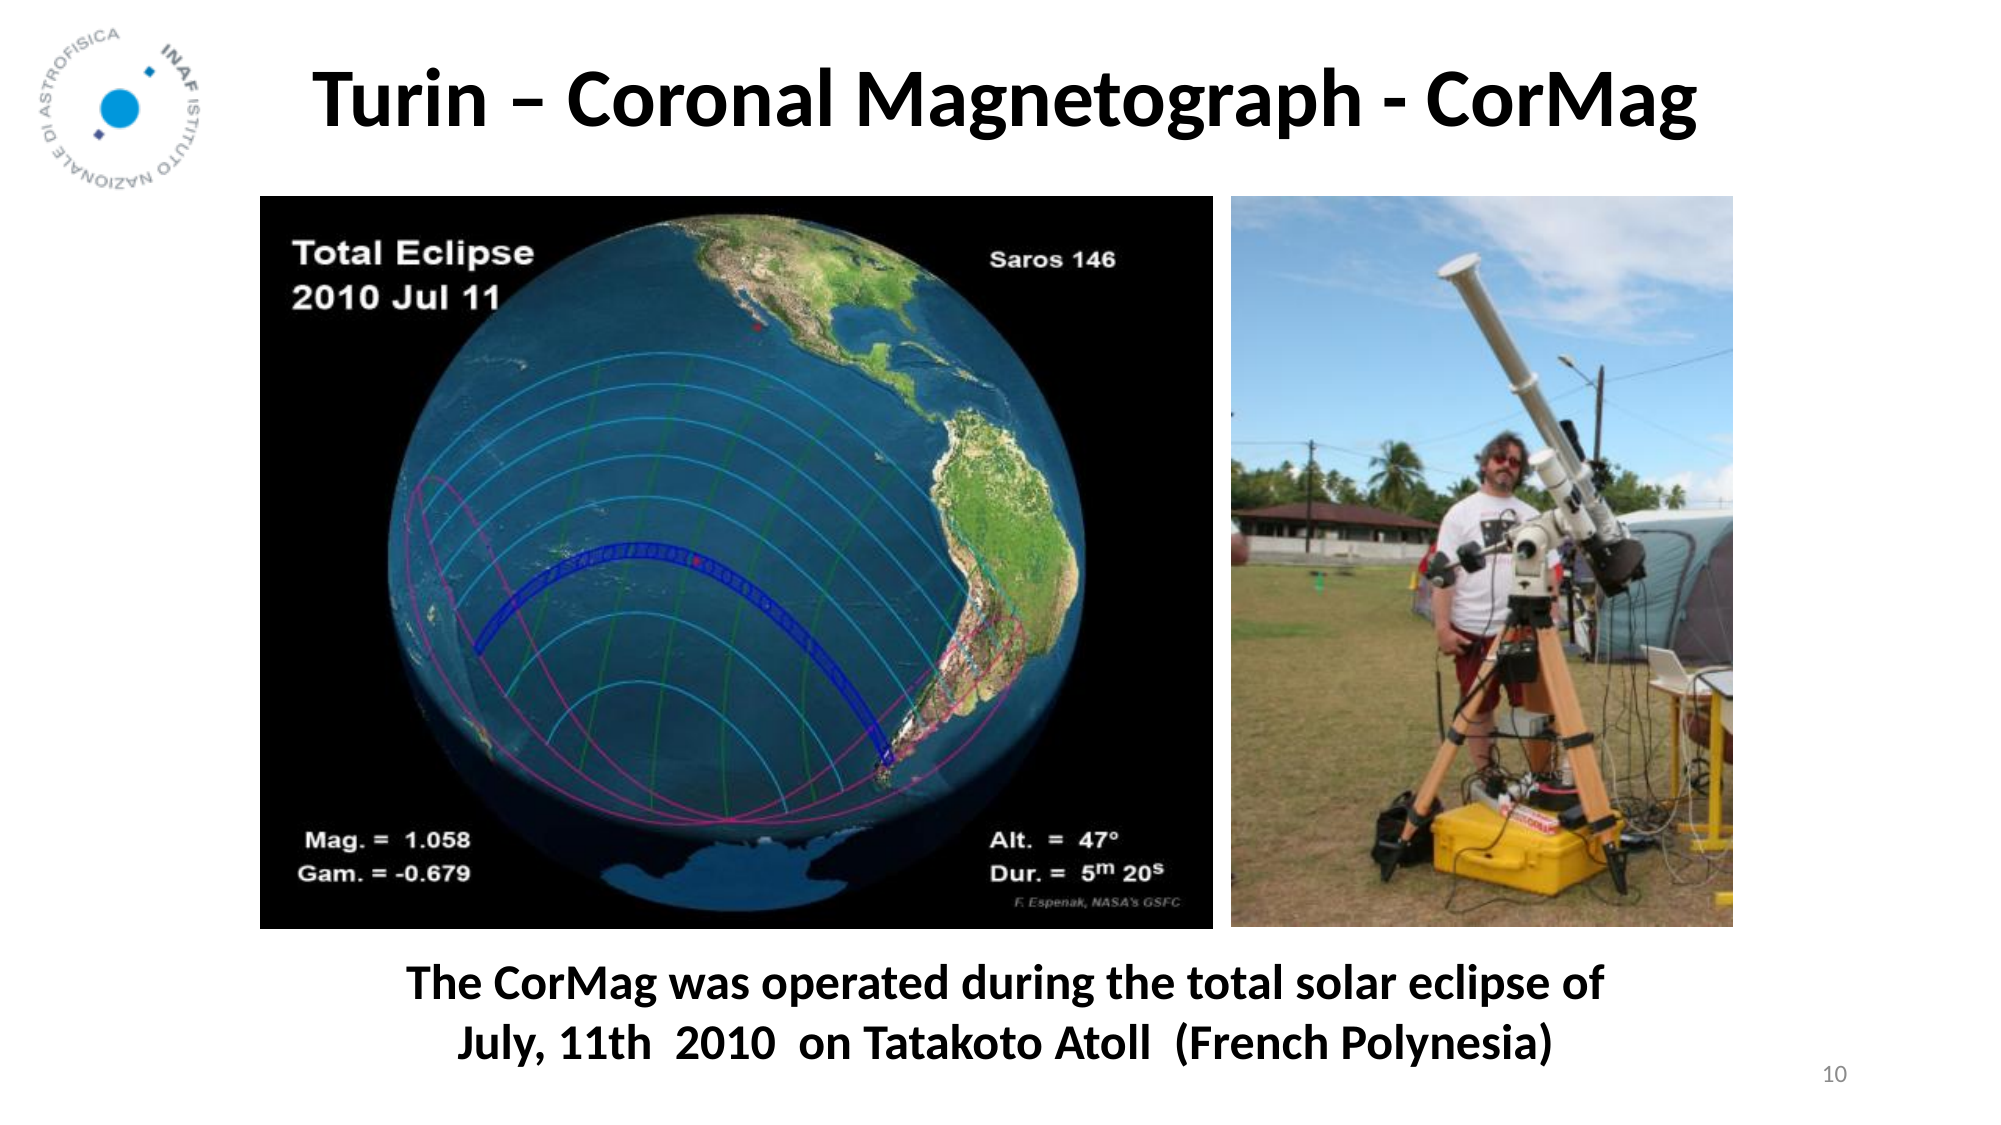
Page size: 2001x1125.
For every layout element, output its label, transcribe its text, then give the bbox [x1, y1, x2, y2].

slide_number 10 [1412, 1042, 1863, 1103]
picture [31, 23, 208, 197]
text_box The CorMag was operated during the total solar eclipse of July, 11th 2010 on Tatakoto Atoll (French Polynesia) [362, 942, 1650, 1078]
text_box Turin – Coronal Magnetograph - CorMag [251, 36, 1761, 151]
picture [260, 196, 1213, 929]
picture [1231, 196, 1733, 927]
